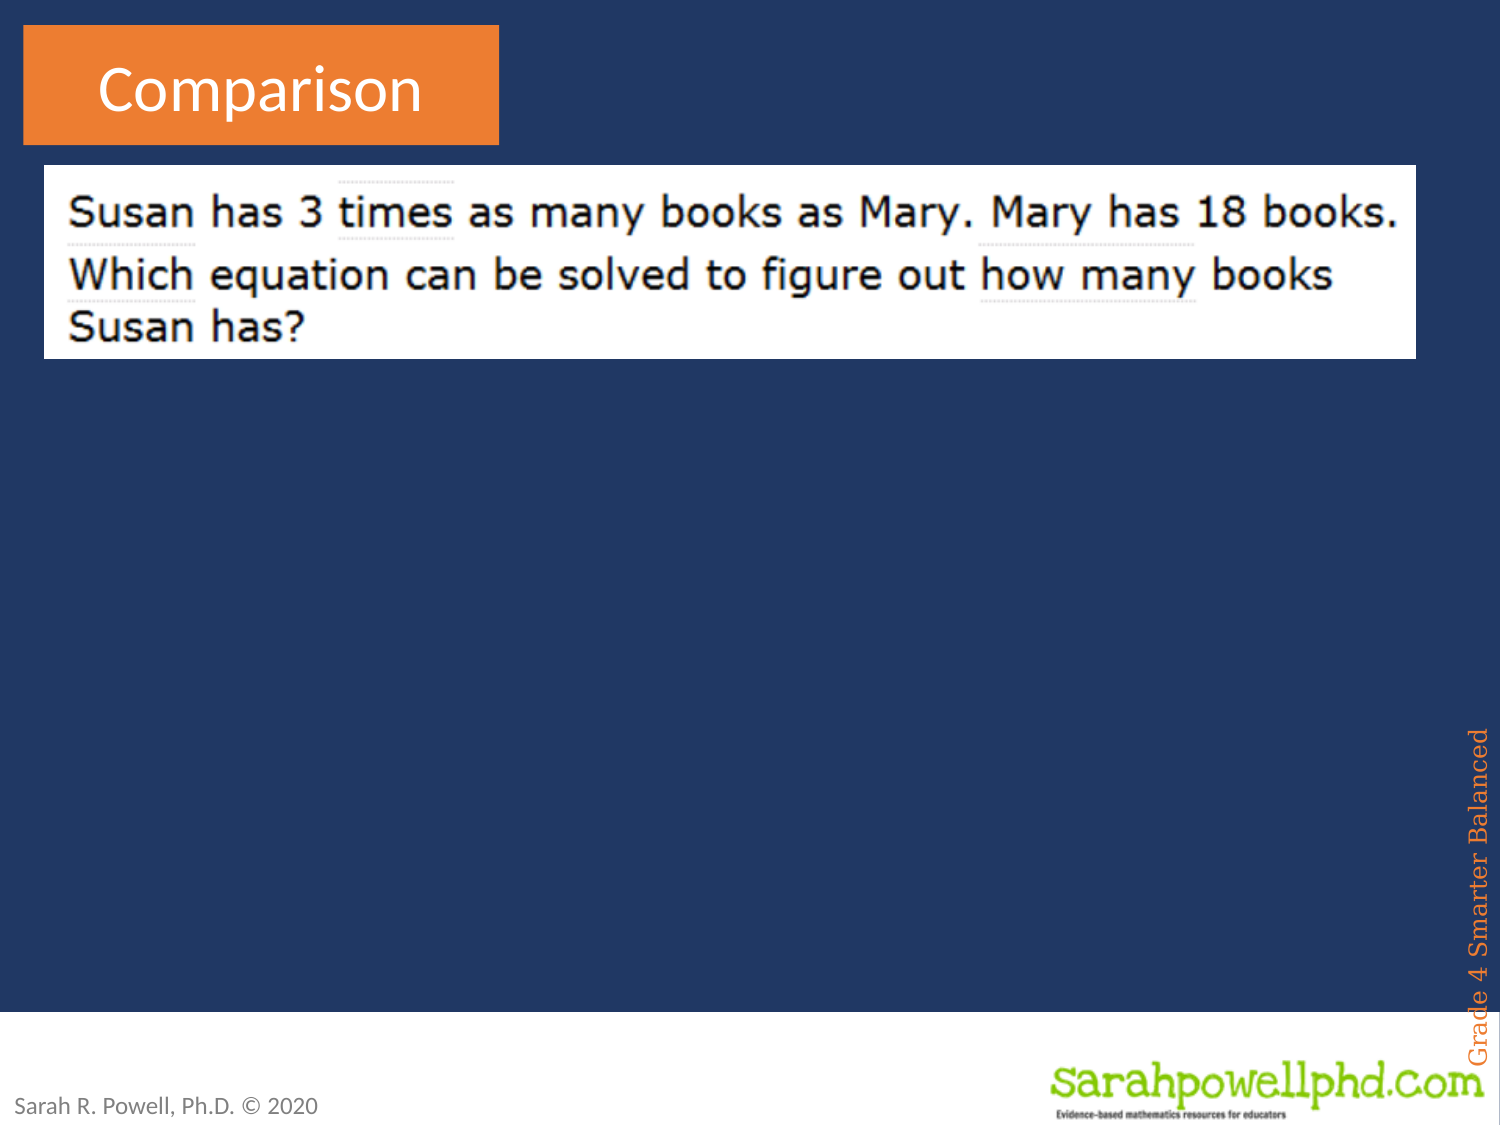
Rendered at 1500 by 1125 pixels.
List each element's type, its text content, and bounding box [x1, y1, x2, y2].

picture [1032, 1051, 1499, 1125]
picture [44, 165, 1416, 359]
text_box Grade 4 Smarter Balanced [1454, 713, 1500, 1083]
text_box Comparison [22, 24, 500, 146]
